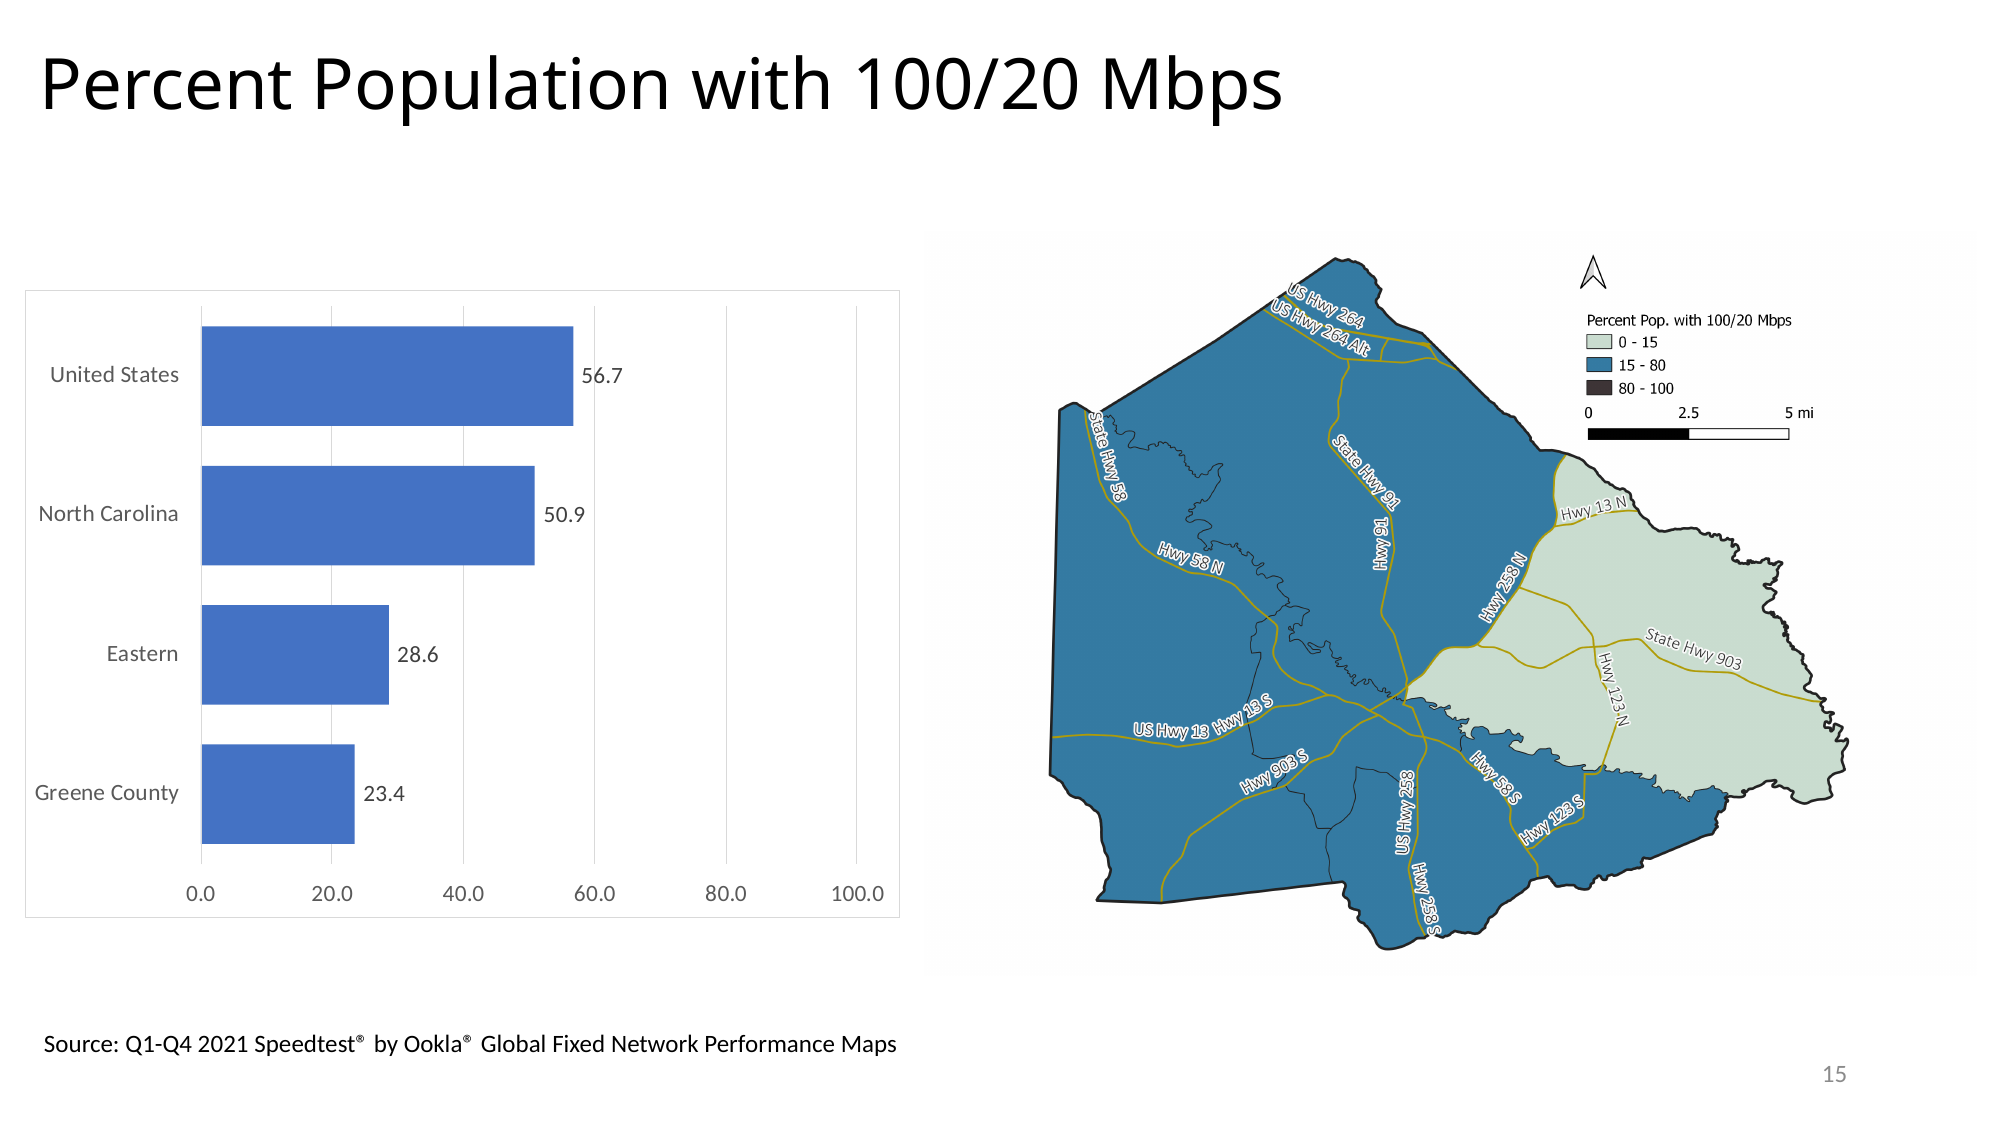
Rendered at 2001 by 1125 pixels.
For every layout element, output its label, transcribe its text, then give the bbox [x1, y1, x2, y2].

text_box Source: Q1-Q4 2021 Speedtest® by Ookla® Global Fixed Network Performance Maps [29, 1020, 914, 1065]
picture [24, 289, 900, 918]
title Percent Population with 100/20 Mbps [24, 5, 1963, 169]
picture [924, 231, 1977, 976]
slide_number 15 [1412, 1042, 1863, 1103]
